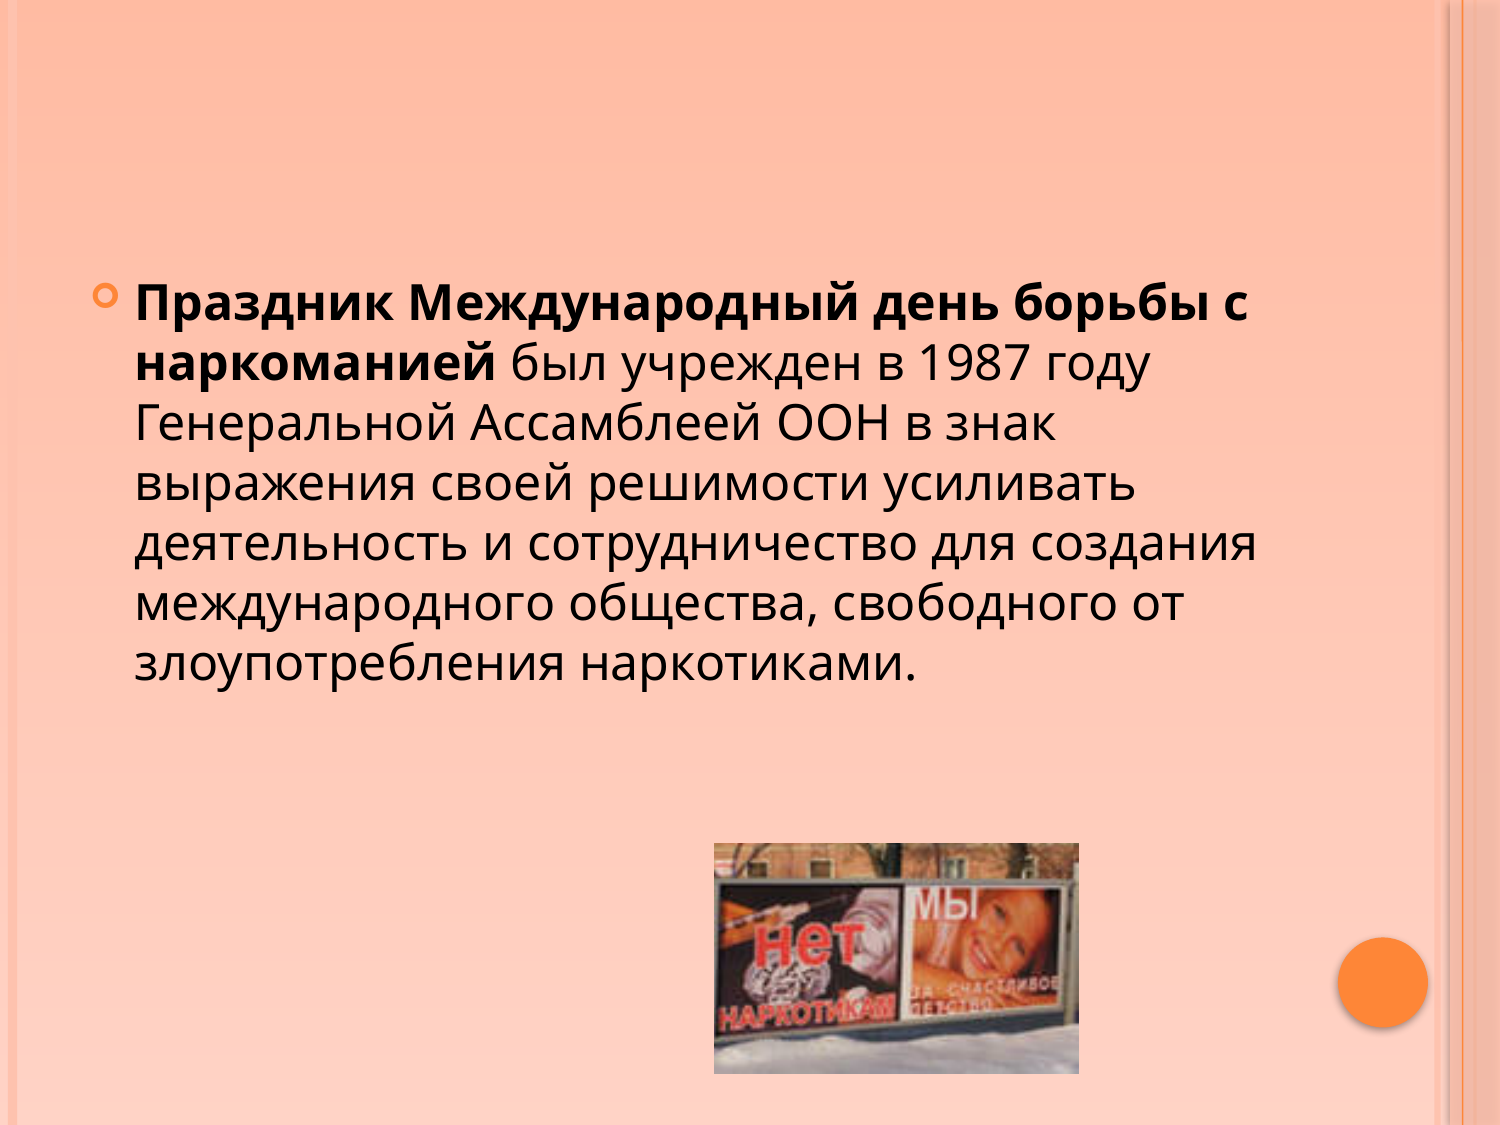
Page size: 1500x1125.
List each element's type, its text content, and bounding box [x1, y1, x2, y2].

list Праздник Международный день борьбы с наркоманией был учрежден в 1987 году Генеральной Ассамблеей ООН в знак выражения своей решимости усиливать деятельность и сотрудничество для создания международного общества, свободного от злоупотребления наркотиками. [75, 262, 1300, 1062]
picture [714, 843, 1079, 1074]
